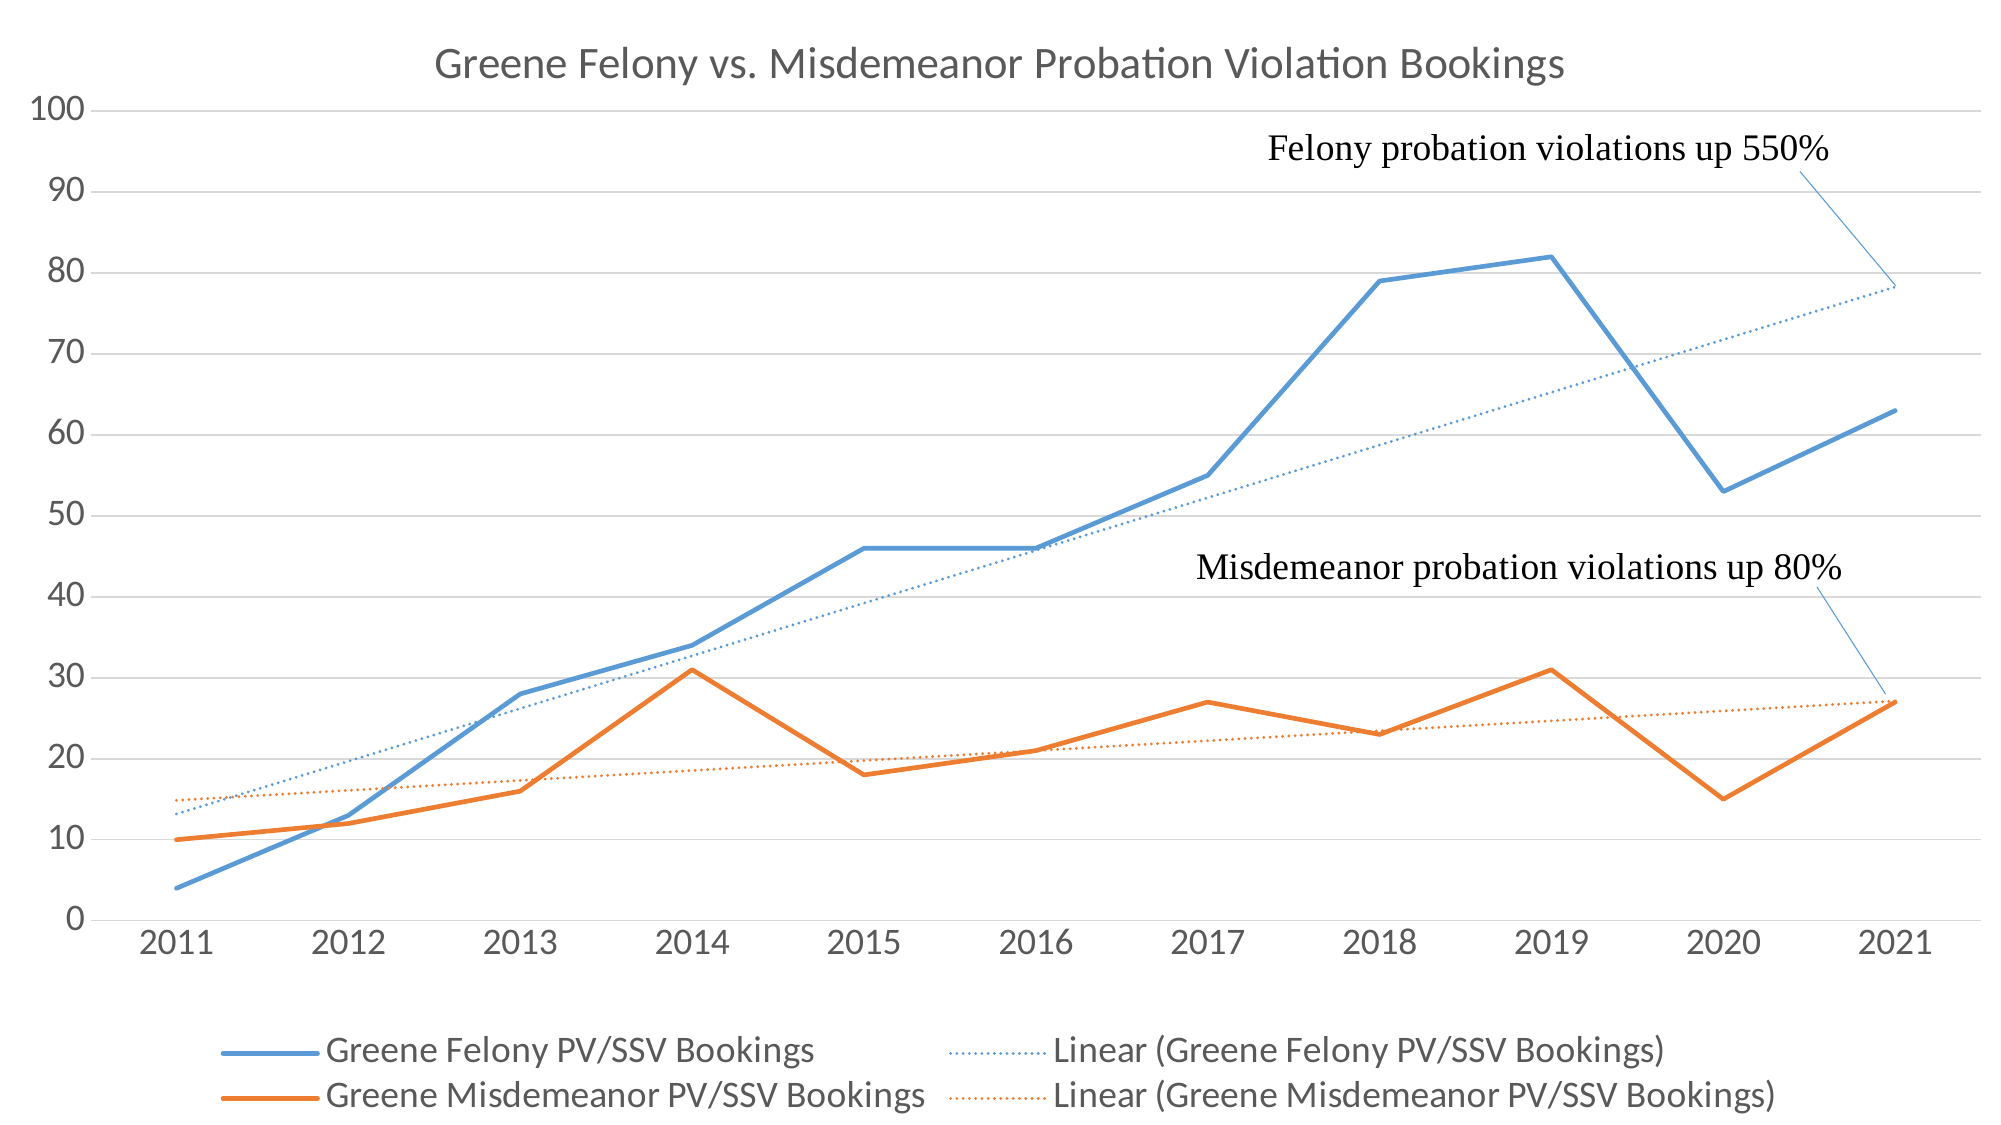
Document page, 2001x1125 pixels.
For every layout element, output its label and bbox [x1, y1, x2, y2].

chart [0, 0, 2000, 1125]
